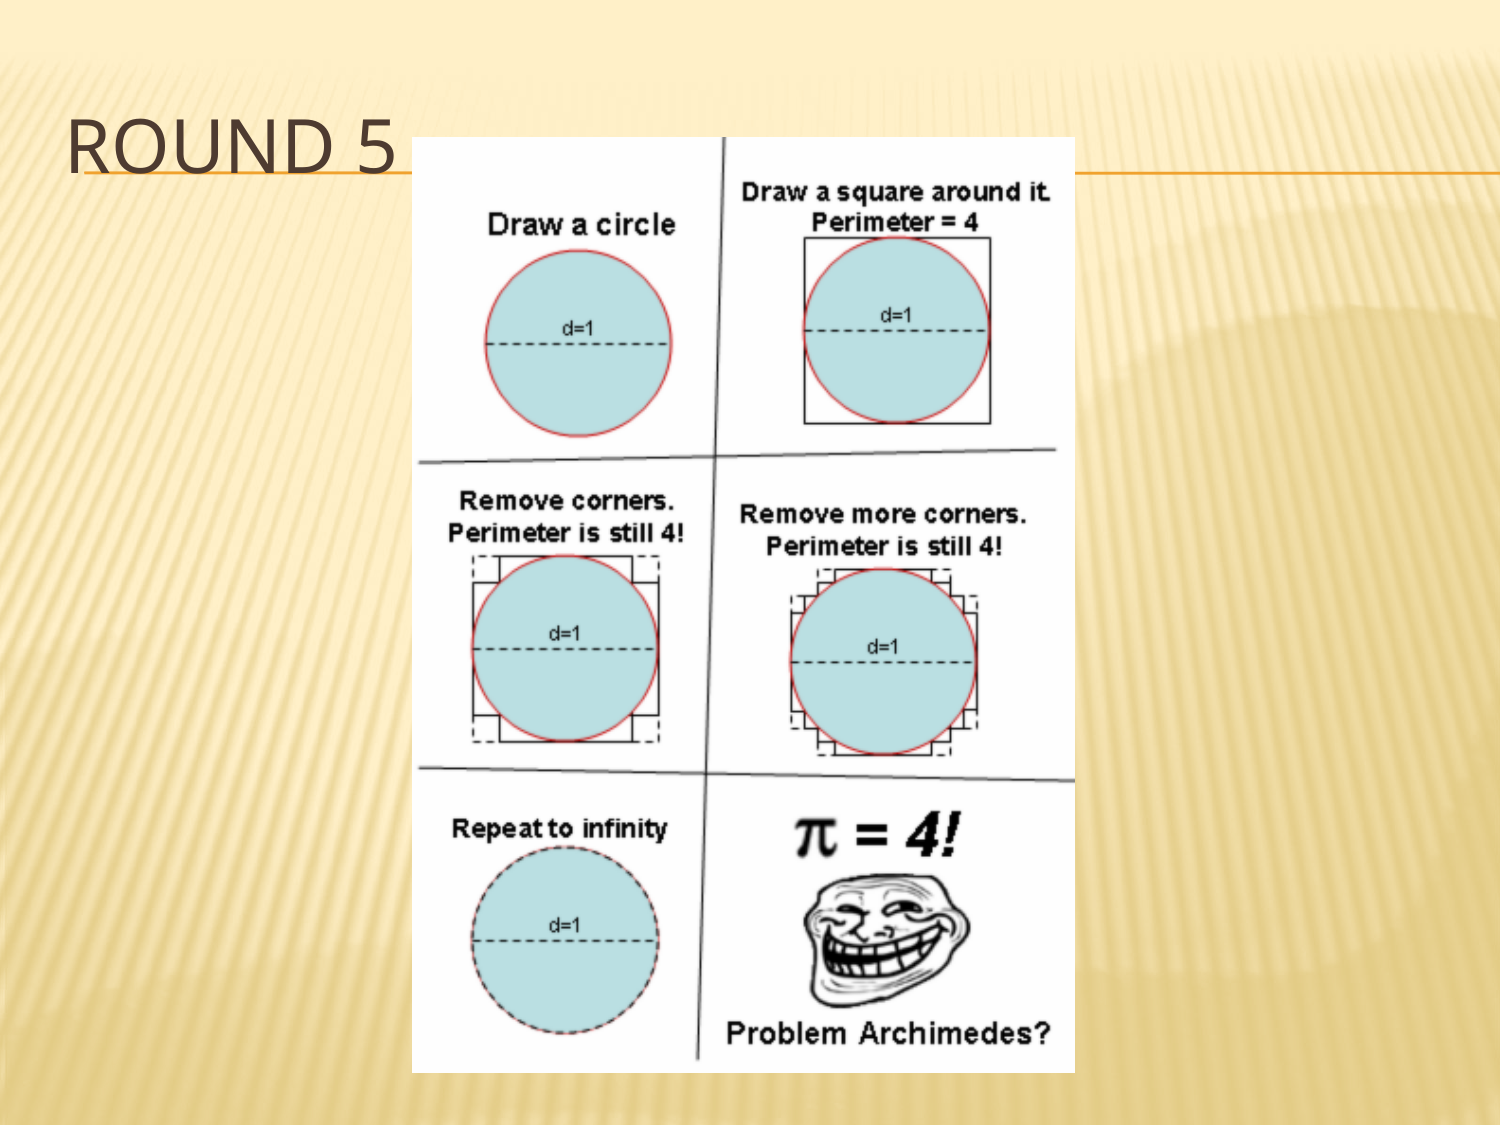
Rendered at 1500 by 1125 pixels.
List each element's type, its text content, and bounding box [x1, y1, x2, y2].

title Round 5 [50, 75, 1475, 213]
picture [412, 137, 1076, 1073]
